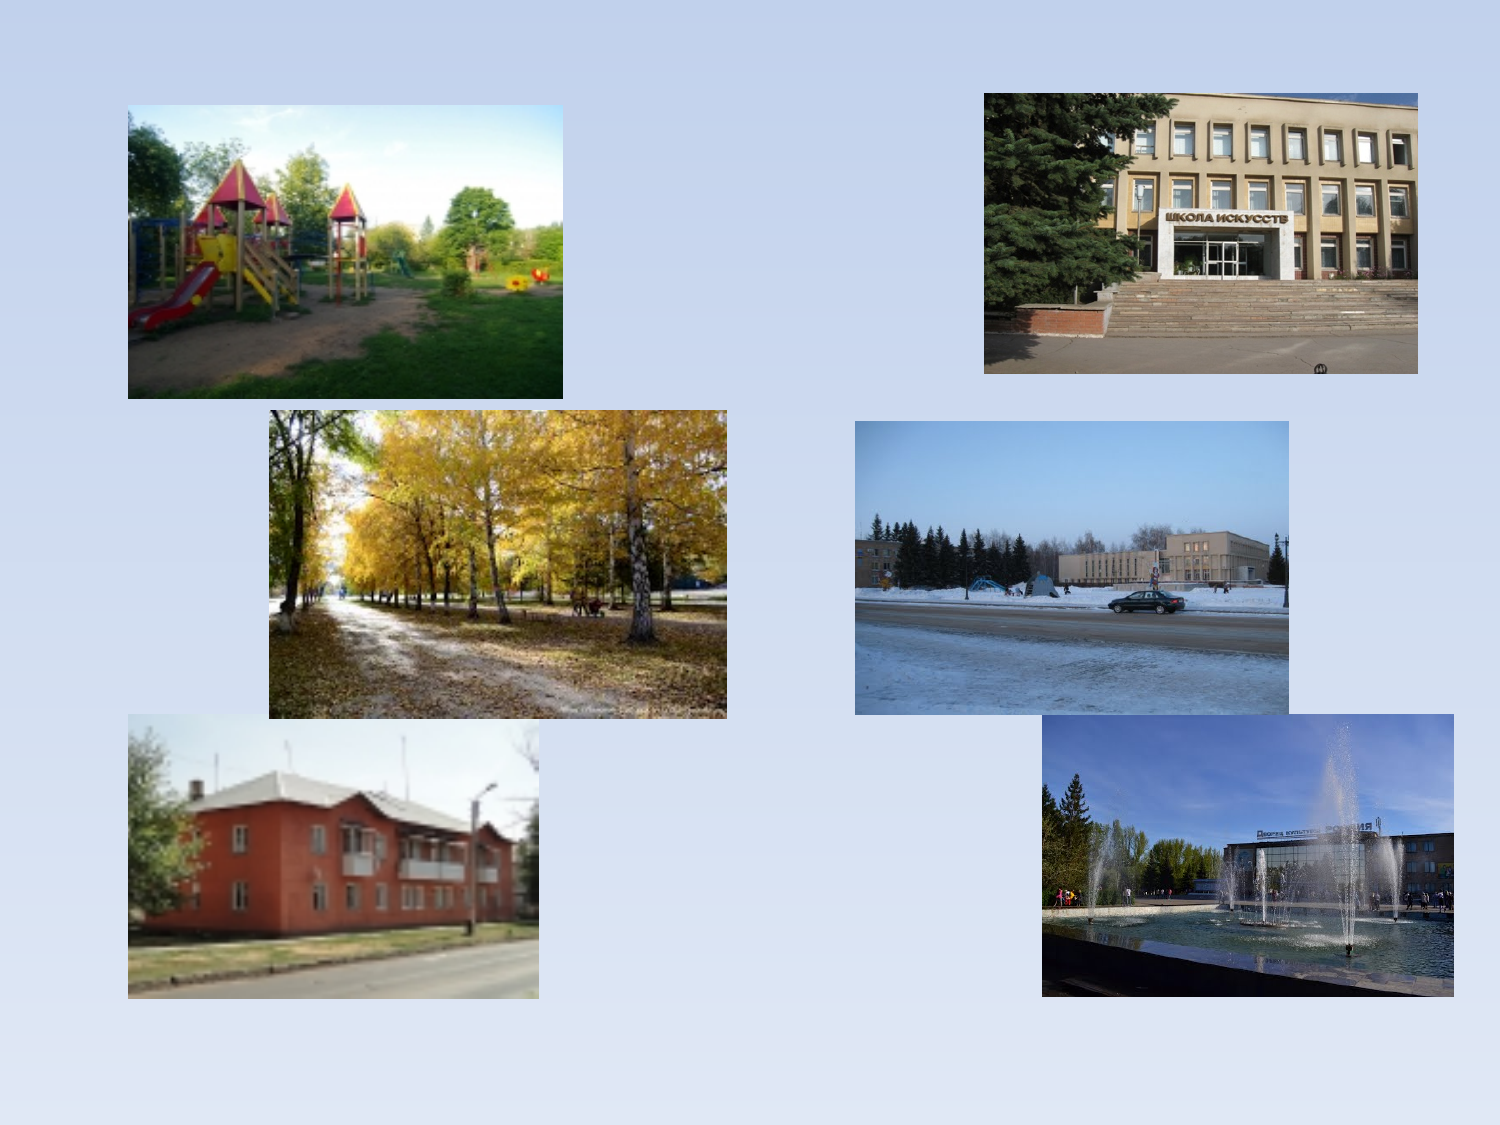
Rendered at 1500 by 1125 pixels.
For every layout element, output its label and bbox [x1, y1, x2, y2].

list [128, 714, 540, 999]
picture [984, 93, 1418, 374]
picture [269, 410, 727, 719]
picture [855, 421, 1454, 997]
picture [128, 105, 563, 399]
